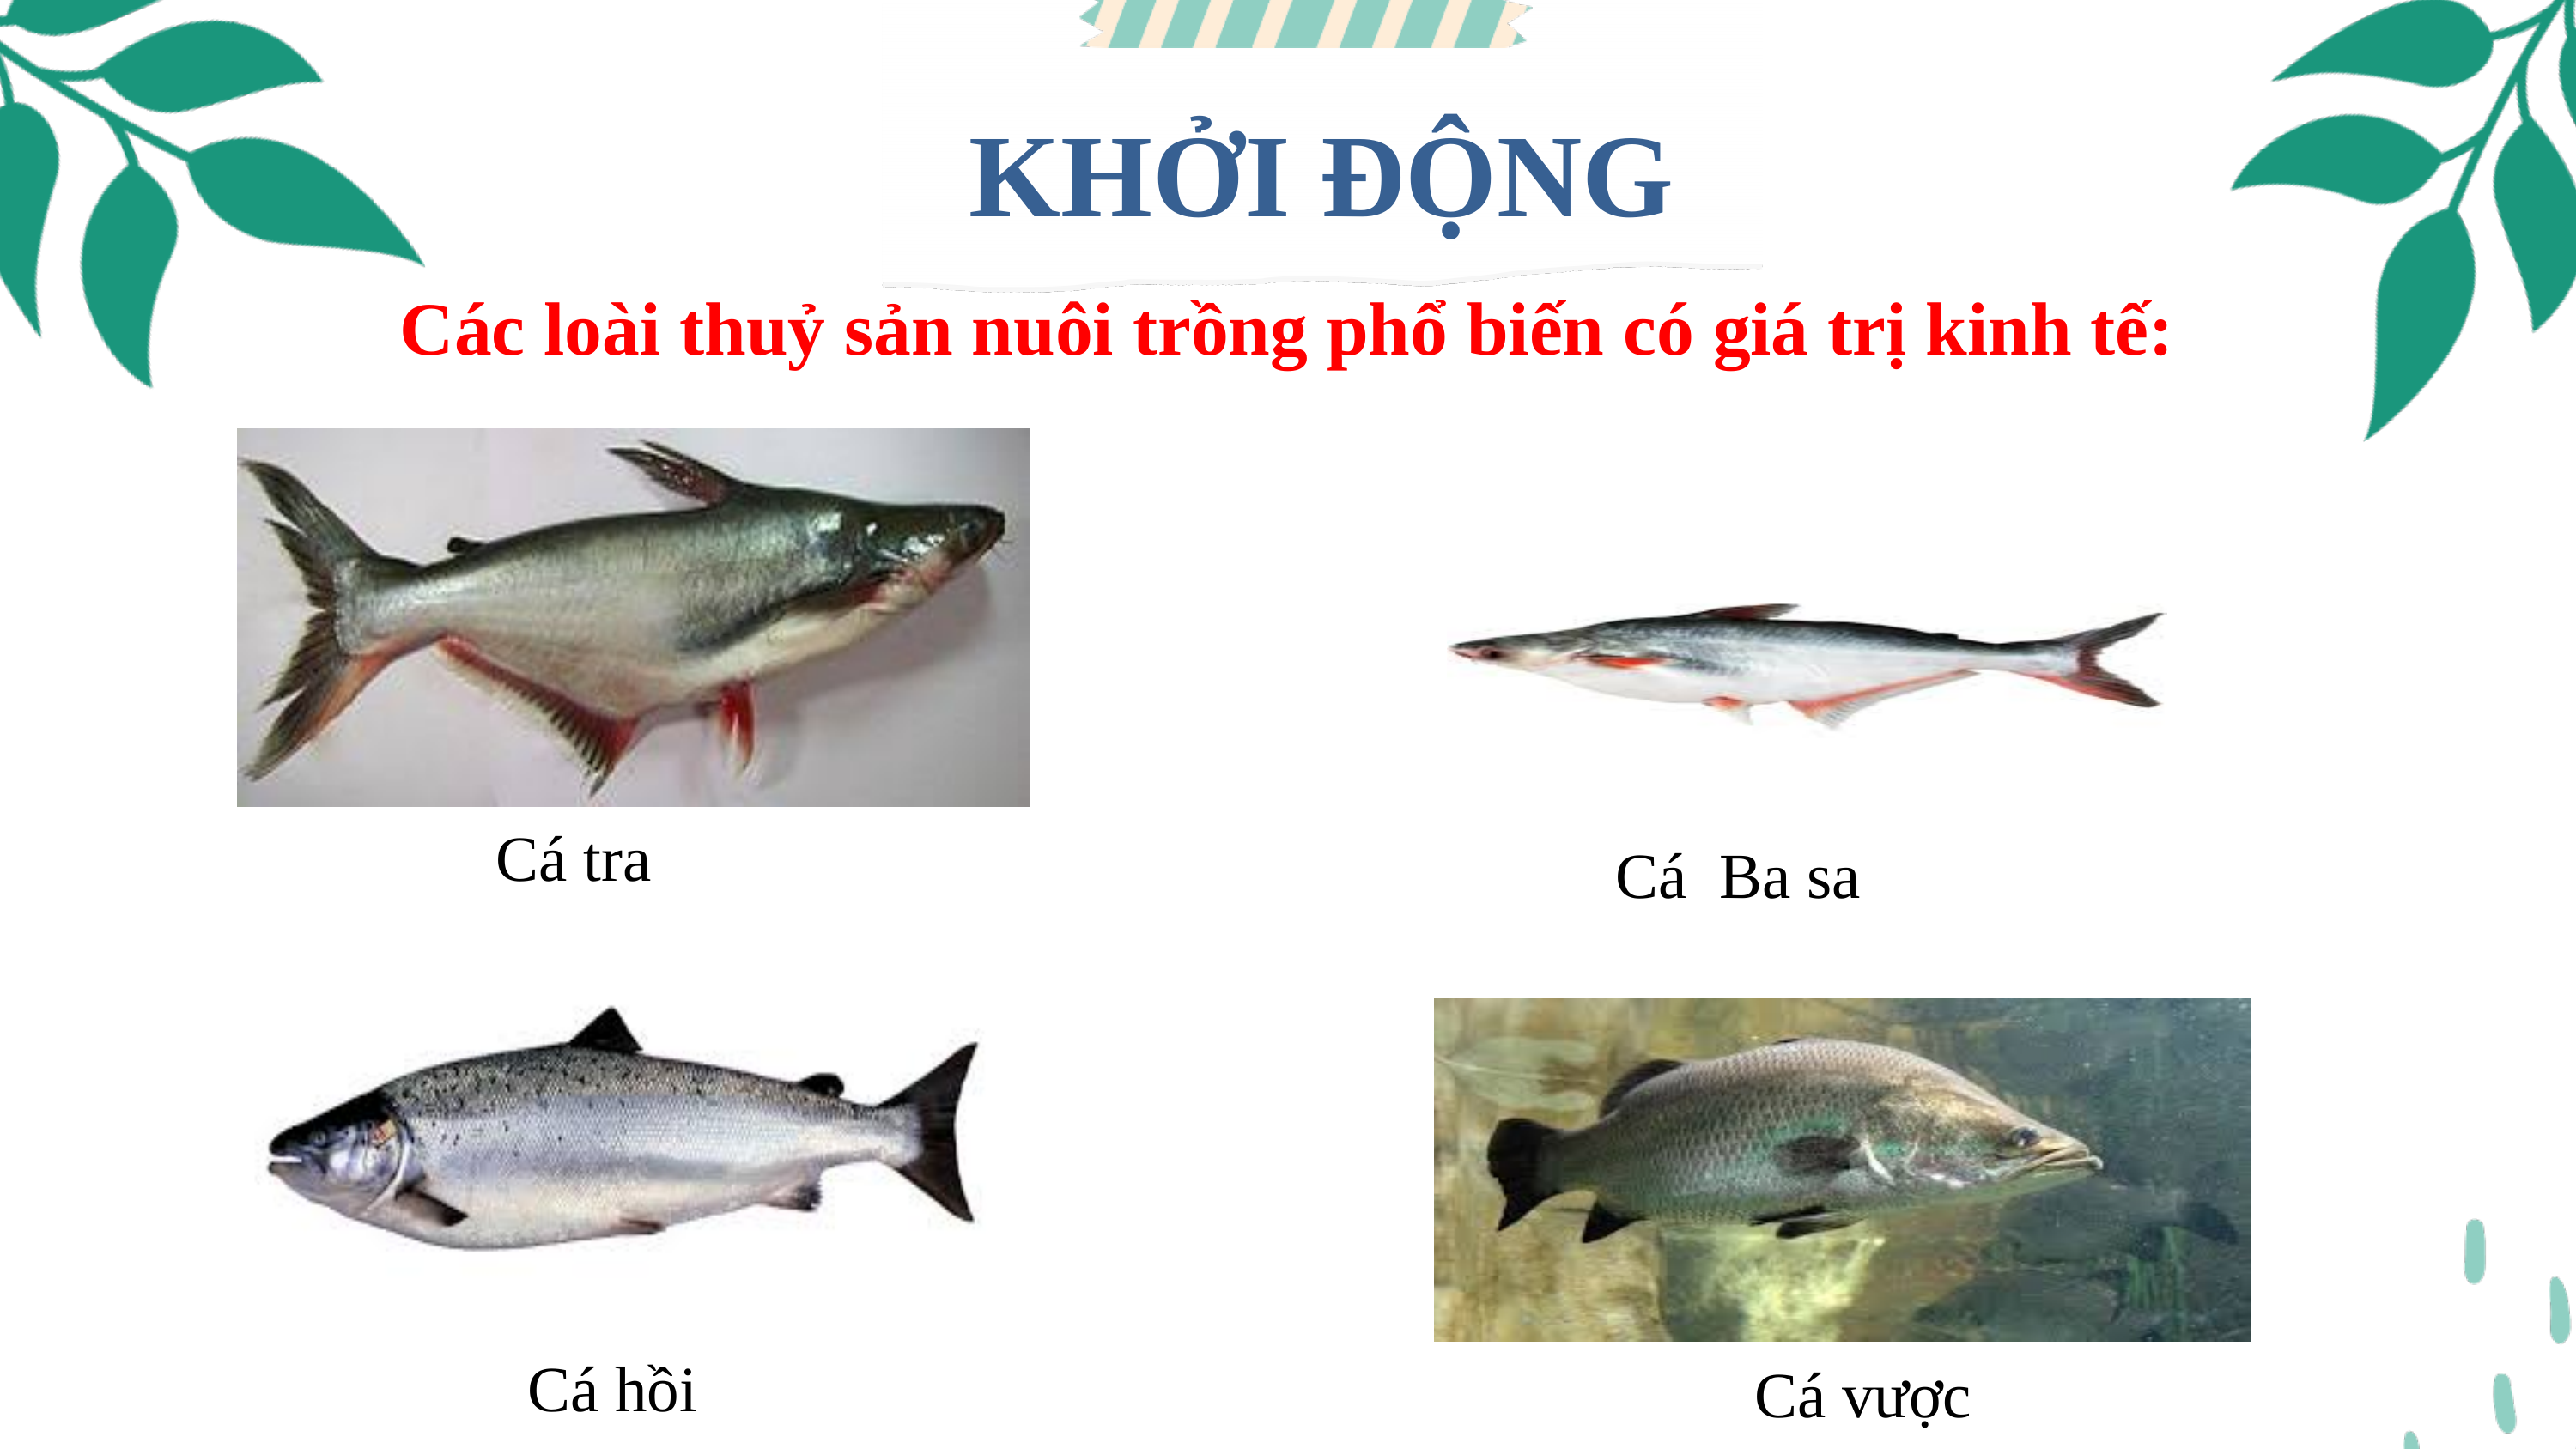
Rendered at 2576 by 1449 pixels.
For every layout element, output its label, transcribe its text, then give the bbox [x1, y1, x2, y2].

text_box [236, 918, 1011, 1433]
text_box Các loài thuỷ sản nuôi trồng phổ biến có giá trị kinh tế: [339, 273, 2290, 377]
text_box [1447, 482, 2167, 919]
picture [2169, 0, 2576, 445]
picture [0, 0, 427, 445]
picture [2403, 1176, 2576, 1449]
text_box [881, 0, 1763, 293]
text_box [236, 428, 1030, 901]
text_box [1434, 997, 2251, 1438]
